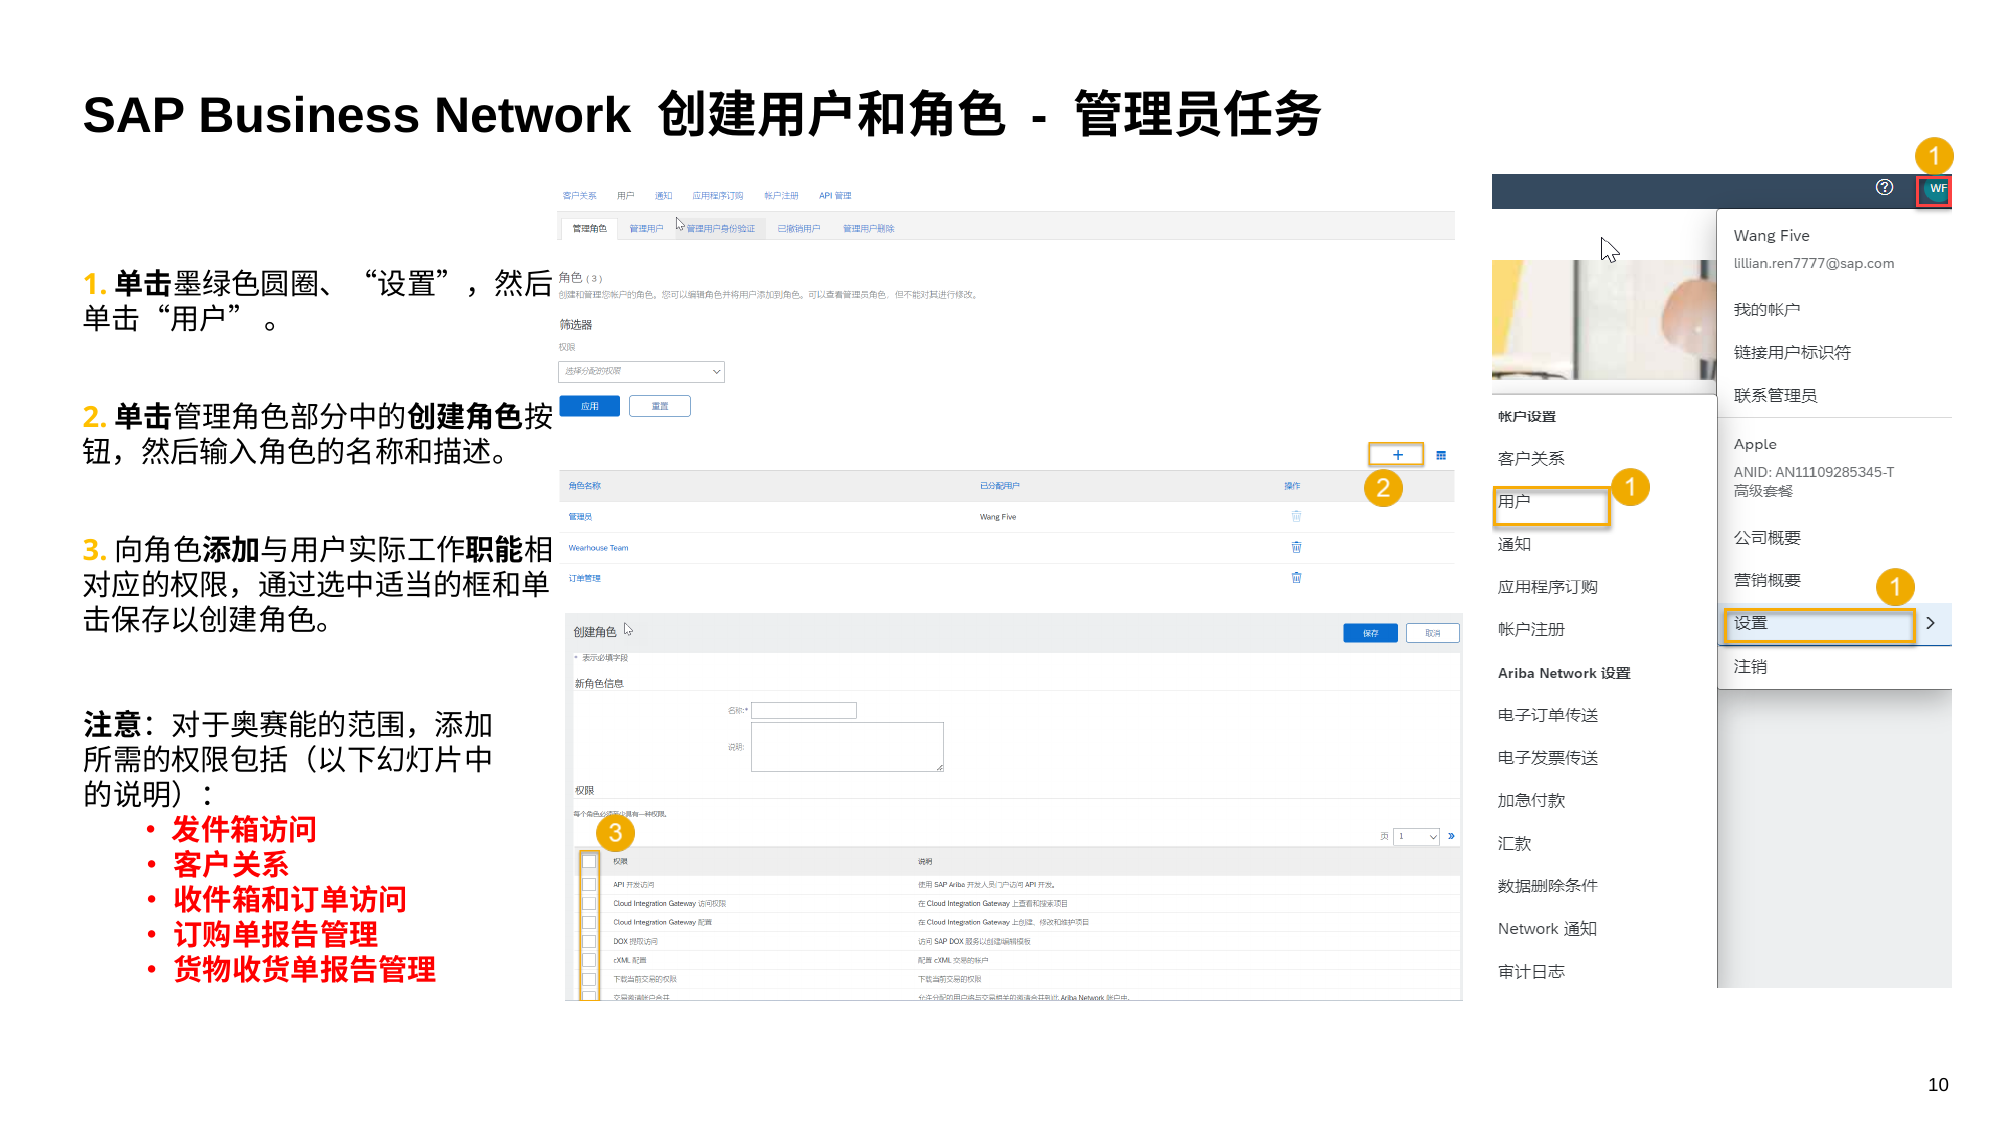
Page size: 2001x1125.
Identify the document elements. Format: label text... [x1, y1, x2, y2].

title SAP Business Network 创建用户和角色 - 管理员任务 [82, 82, 1918, 144]
picture [556, 182, 1455, 594]
picture [1492, 130, 1957, 988]
list 1.单击墨绿色圆圈、“设置”，然后单击“用户” 。 2.单击管理角色部分中的创建角色按钮，然后输入角色的名称和描述。 3.向角色添加与用户实际工作职能相对应的权限，通过选中适当的框和单击保存以创建角色。 [82, 265, 563, 676]
text_box 注意：对于奥赛能的范围，添加所需的权限包括（以下幻灯片中的说明）： • 发件箱访问 • 客户关系 • 收件箱和订单访问 • 订购单报告管理 • 货物收货单报告管理 [83, 706, 508, 1017]
picture [564, 612, 1463, 1001]
